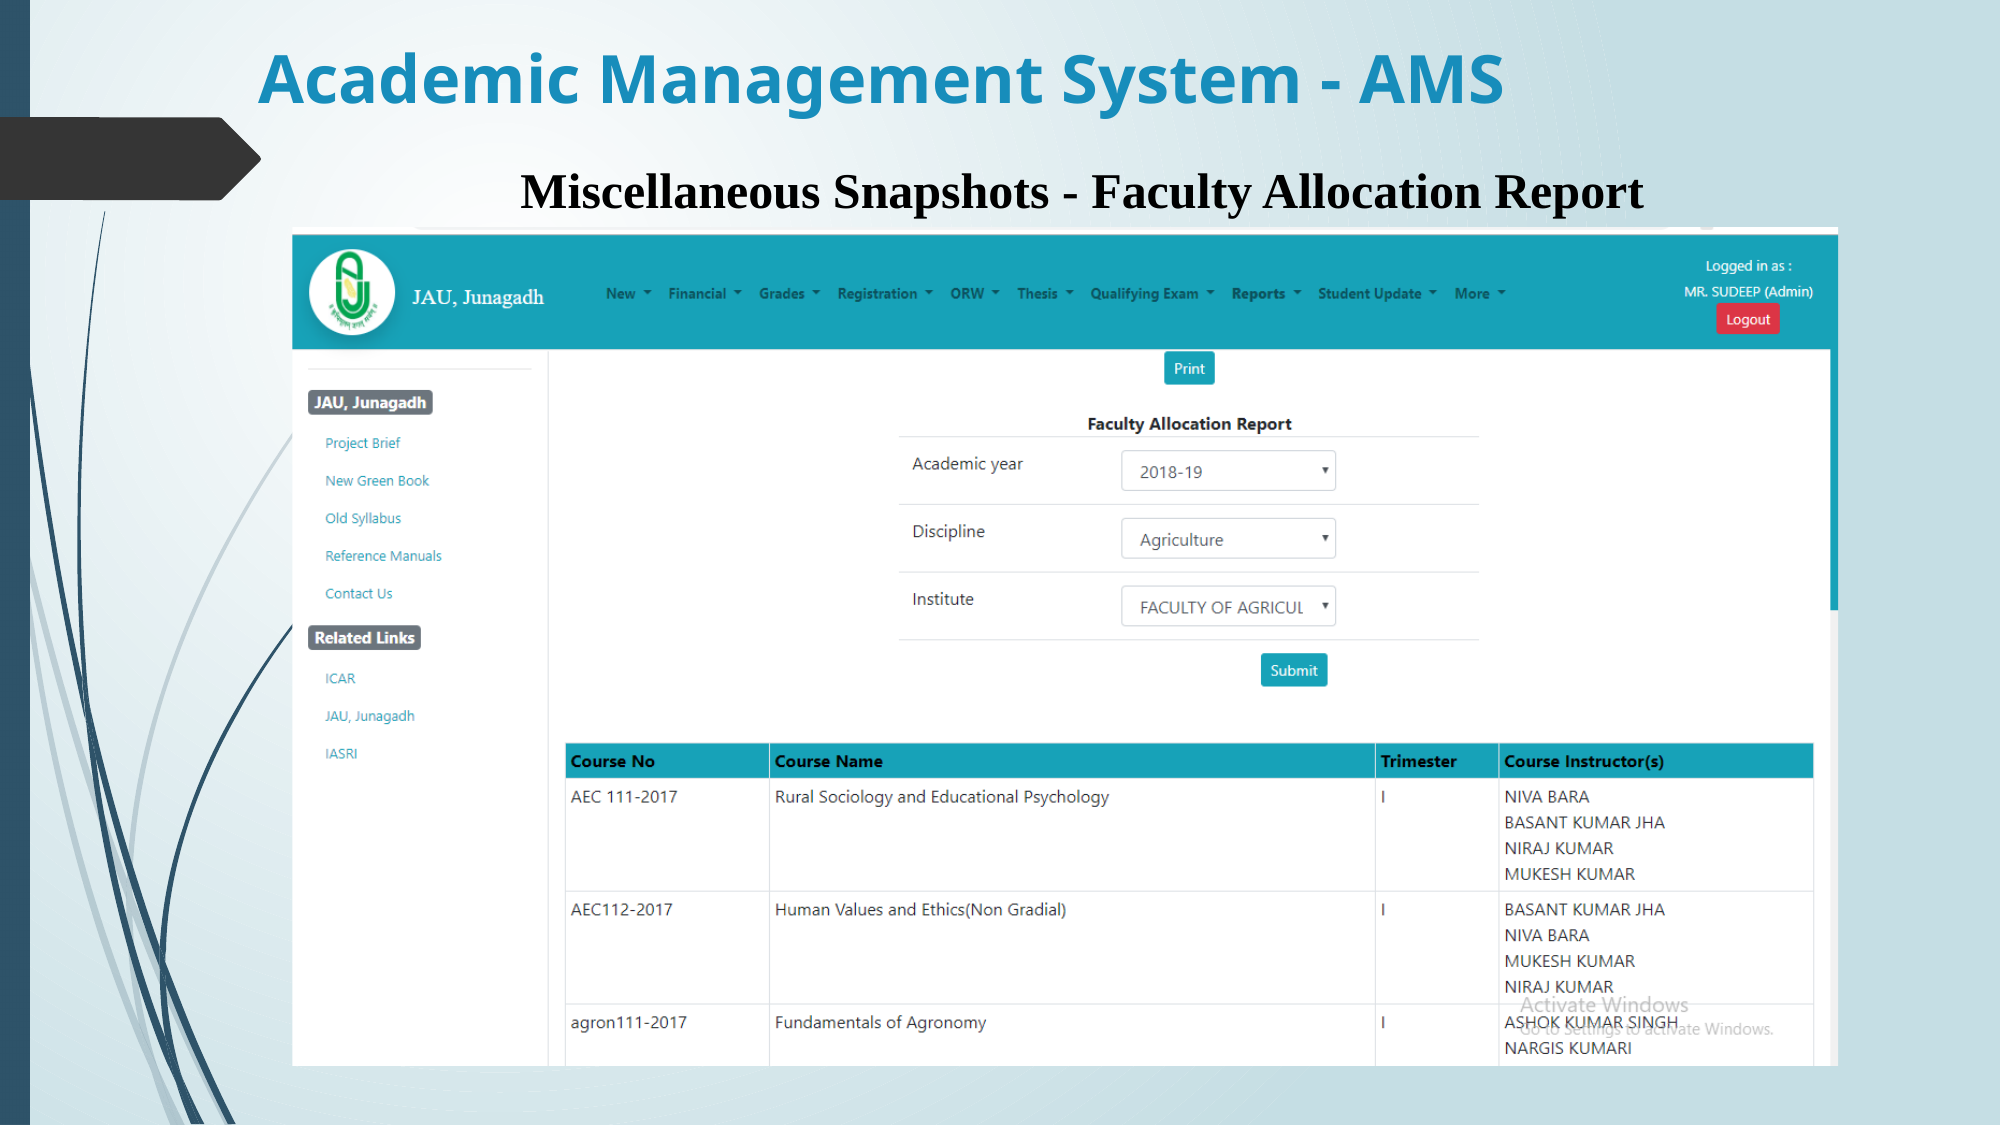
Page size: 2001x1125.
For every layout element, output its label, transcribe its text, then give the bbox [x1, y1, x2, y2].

title Academic Management System - AMS [243, 29, 1887, 317]
text_box Miscellaneous Snapshots - Faculty Allocation Report [250, 151, 1916, 226]
picture [292, 227, 1839, 1066]
